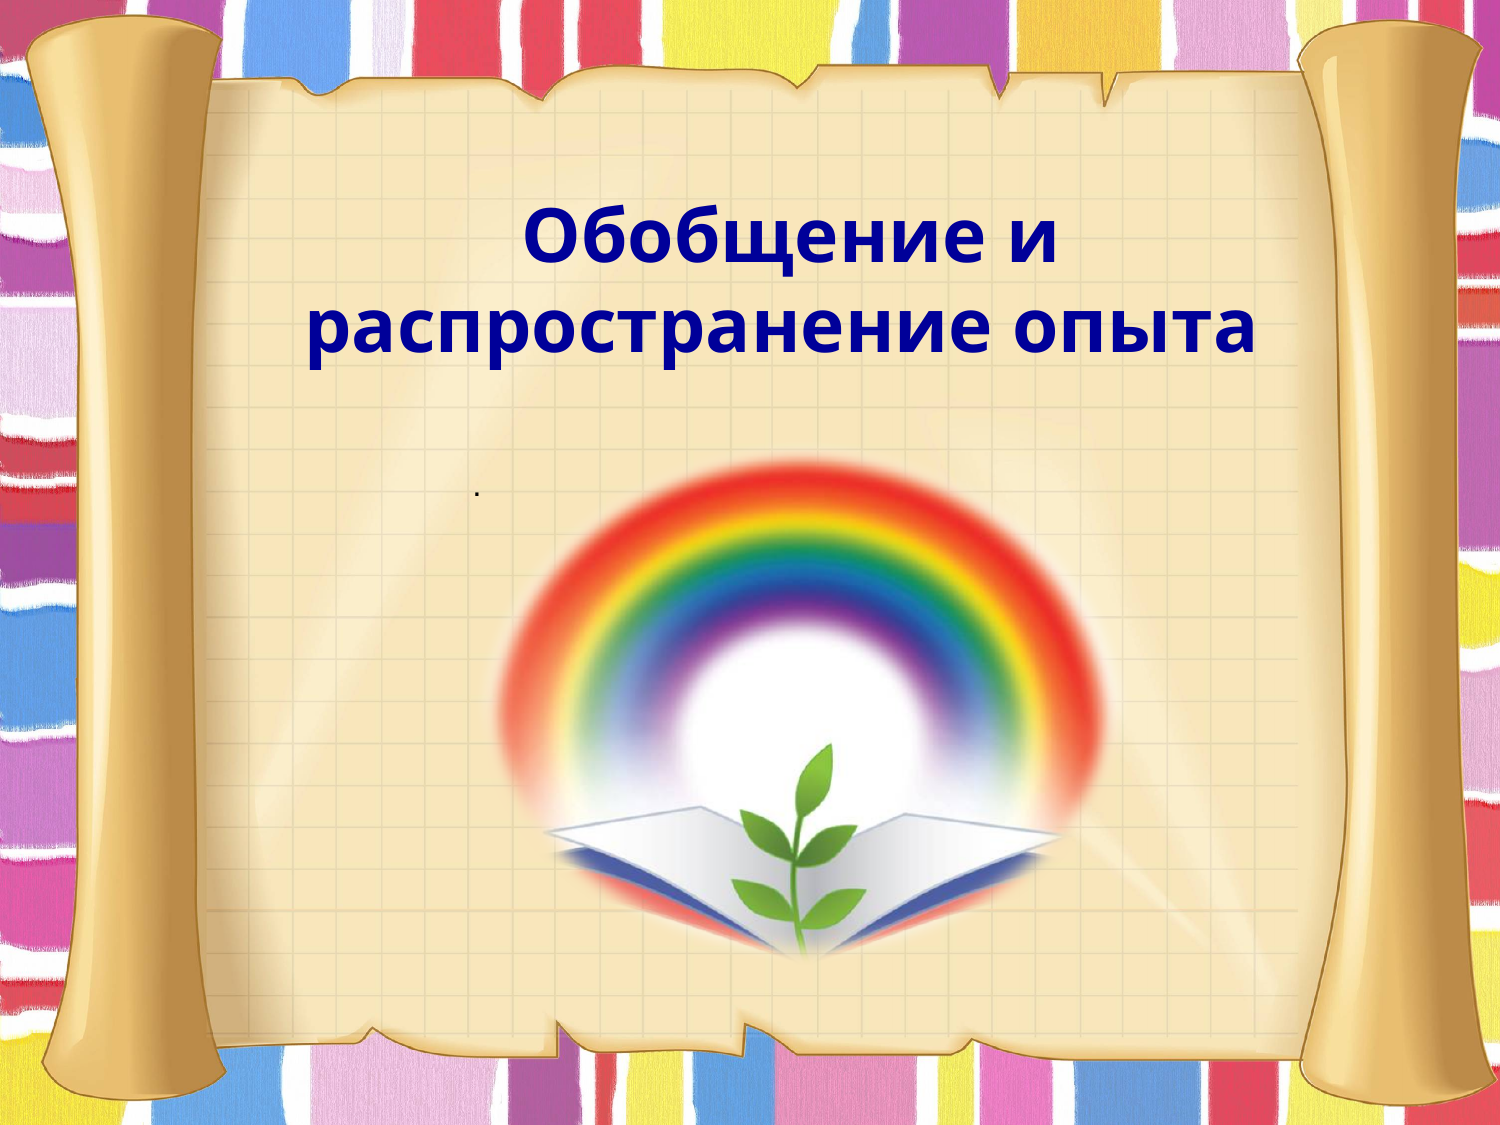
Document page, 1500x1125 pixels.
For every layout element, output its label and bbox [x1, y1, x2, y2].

picture [472, 436, 1133, 966]
list [0, 0, 1500, 1125]
